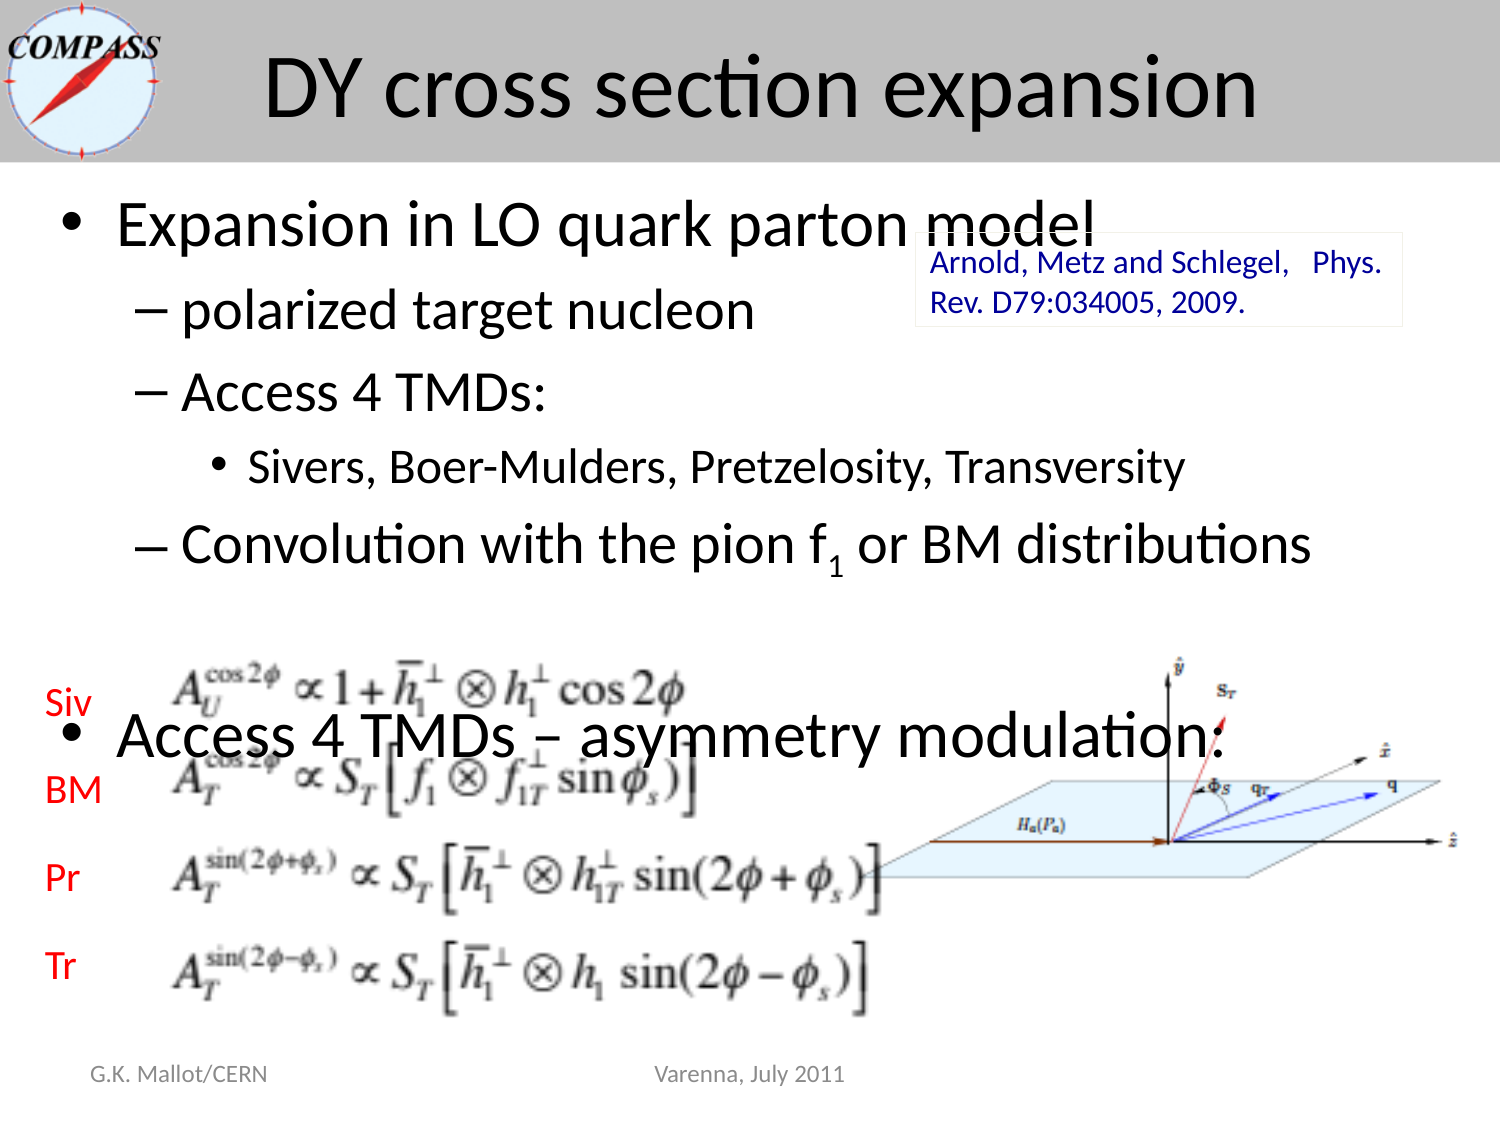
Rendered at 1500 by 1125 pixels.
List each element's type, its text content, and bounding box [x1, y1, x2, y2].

list Expansion in LO quark parton model polarized target nucleon Access 4 TMDs: Sivers, Boer-Mulders, Pretzelosity, Transversity Convolution with the pion f1 or BM distributions Access 4 TMDs – asymmetry modulation: [45, 172, 1455, 1041]
text_box Arnold, Metz and Schlegel, Phys. Rev. D79:034005, 2009. [915, 232, 1403, 327]
title DY cross section expansion [174, 0, 1350, 163]
picture [0, 0, 163, 163]
text_box Siv BM Pr Tr [29, 667, 150, 1045]
picture [830, 622, 1497, 908]
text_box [164, 652, 886, 1021]
slide_number G.K. Mallot/CERN [75, 1042, 425, 1103]
footer Varenna, July 2011 [512, 1042, 988, 1103]
